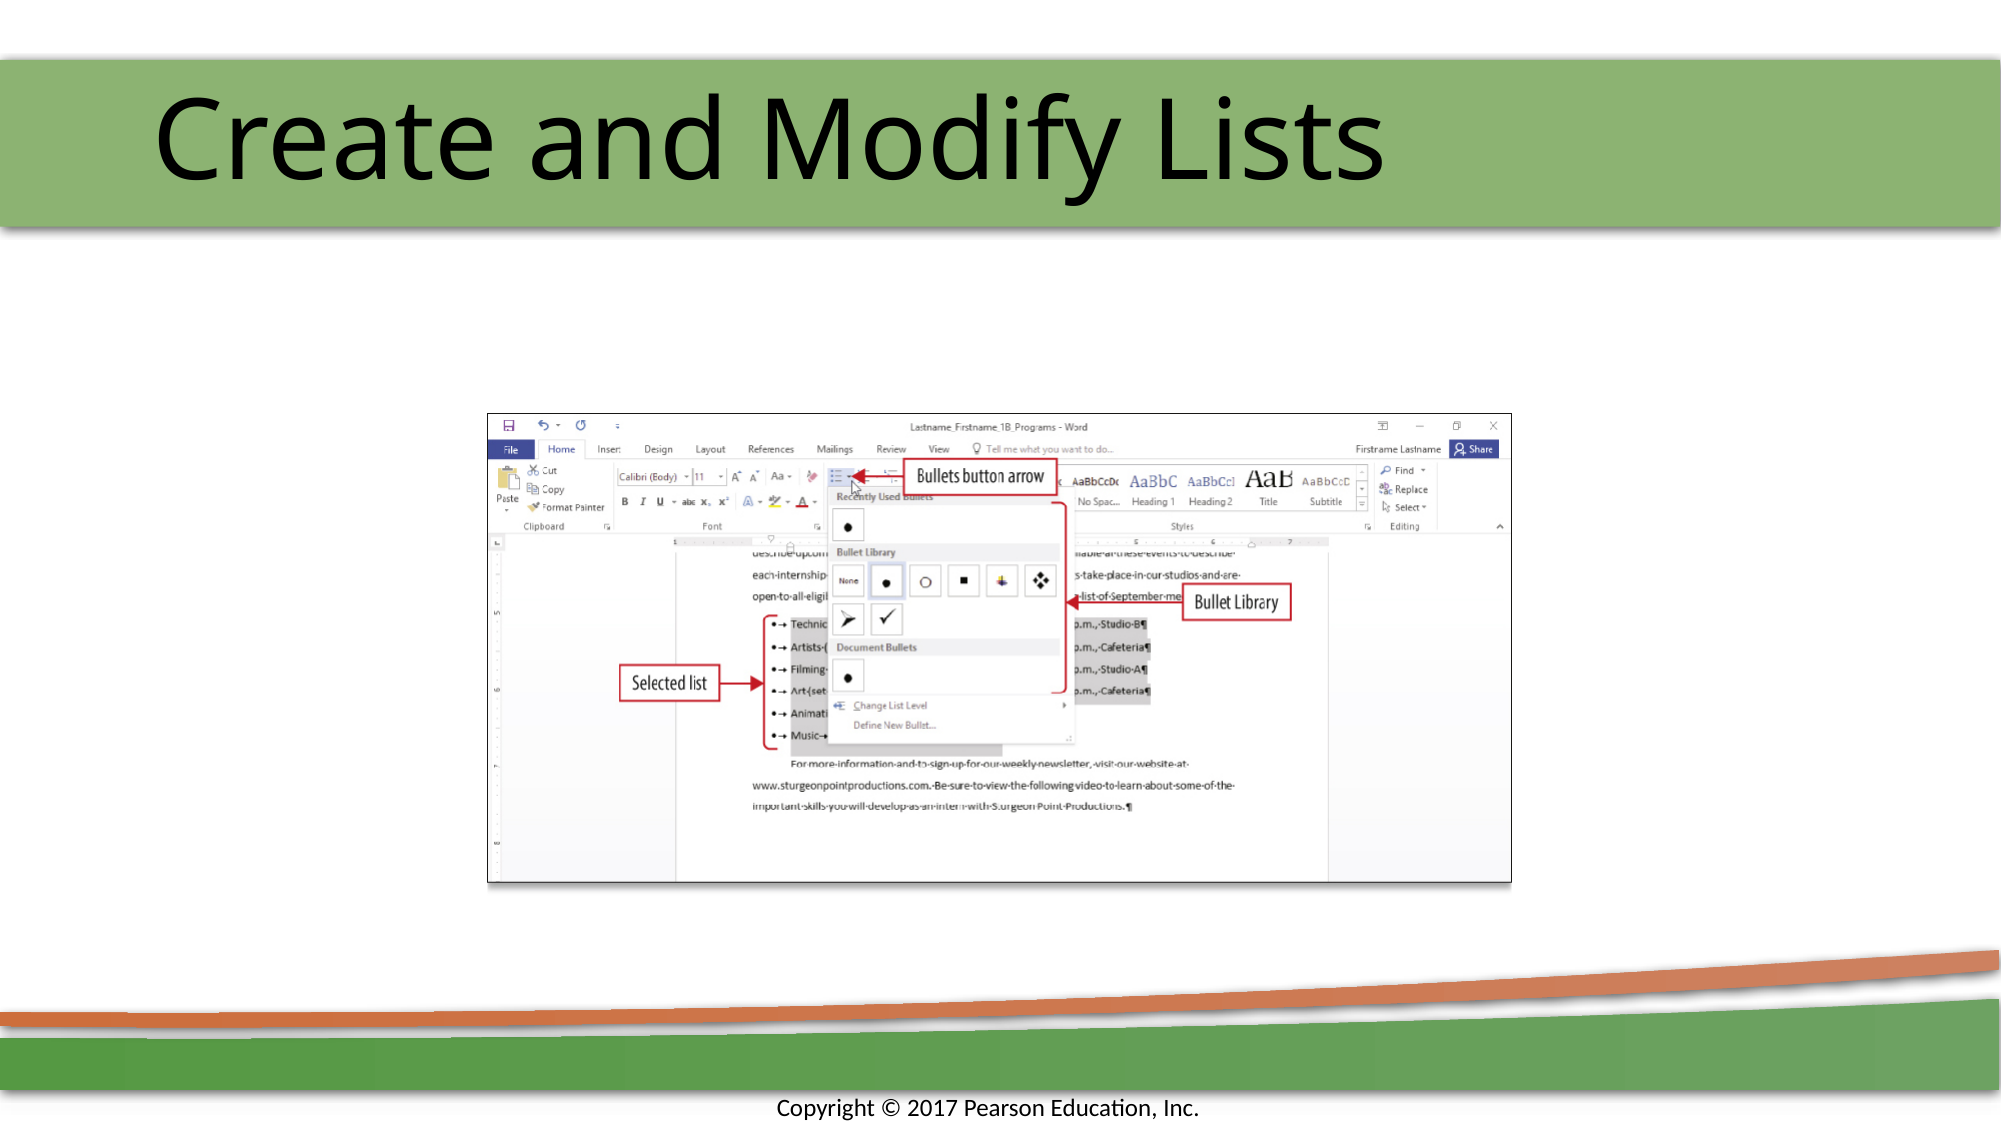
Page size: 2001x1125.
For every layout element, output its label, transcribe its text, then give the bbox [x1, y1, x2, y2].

title Create and Modify Lists [137, 59, 1863, 227]
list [487, 413, 1512, 899]
